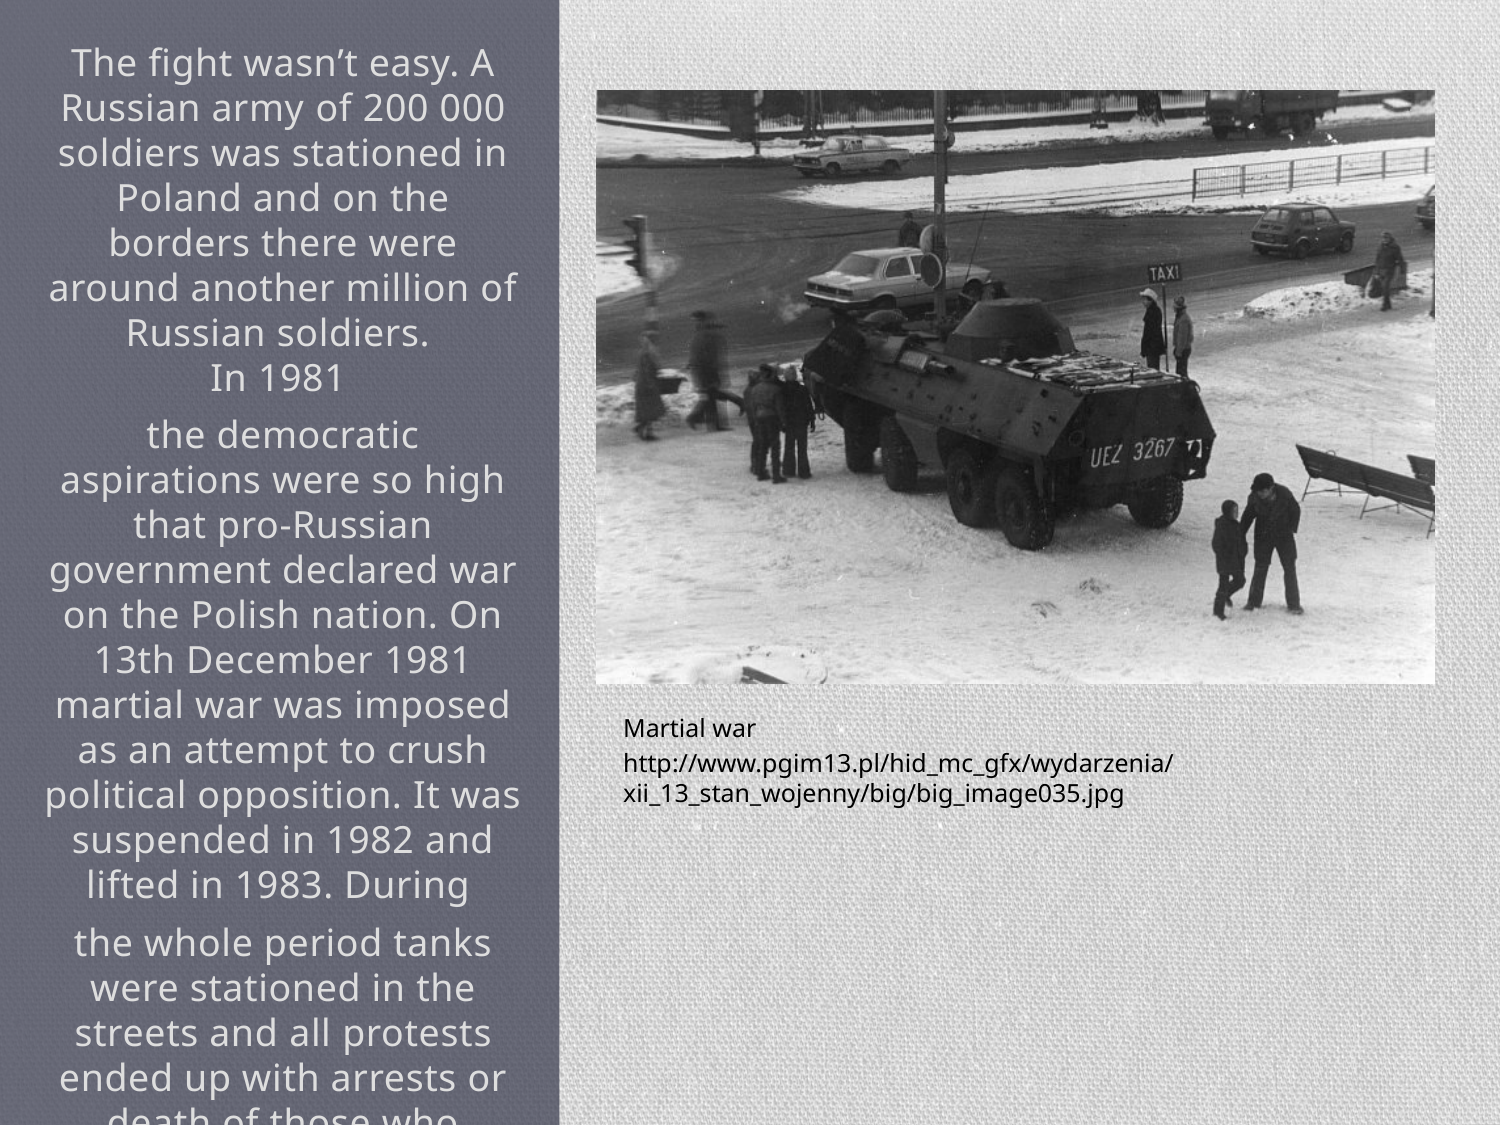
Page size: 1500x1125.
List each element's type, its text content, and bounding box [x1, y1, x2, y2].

list The fight wasn’t easy. A Russian army of 200 000 soldiers was stationed in Poland and on the borders there were around another million of Russian soldiers. In 1981 the democratic aspirations were so high that pro-Russian government declared war on the Polish nation. On 13th December 1981 martial war was imposed as an attempt to crush political opposition. It was suspended in 1982 and lifted in 1983. During the whole period tanks were stationed in the streets and all protests ended up with arrests or death of those who fought for democracy. [29, 30, 538, 1071]
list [596, 89, 1436, 684]
text_box Martial war http://www.pgim13.pl/hid_mc_gfx/wydarzenia/xii_13_stan_wojenny/big/big_image035.jpg [608, 705, 1436, 816]
